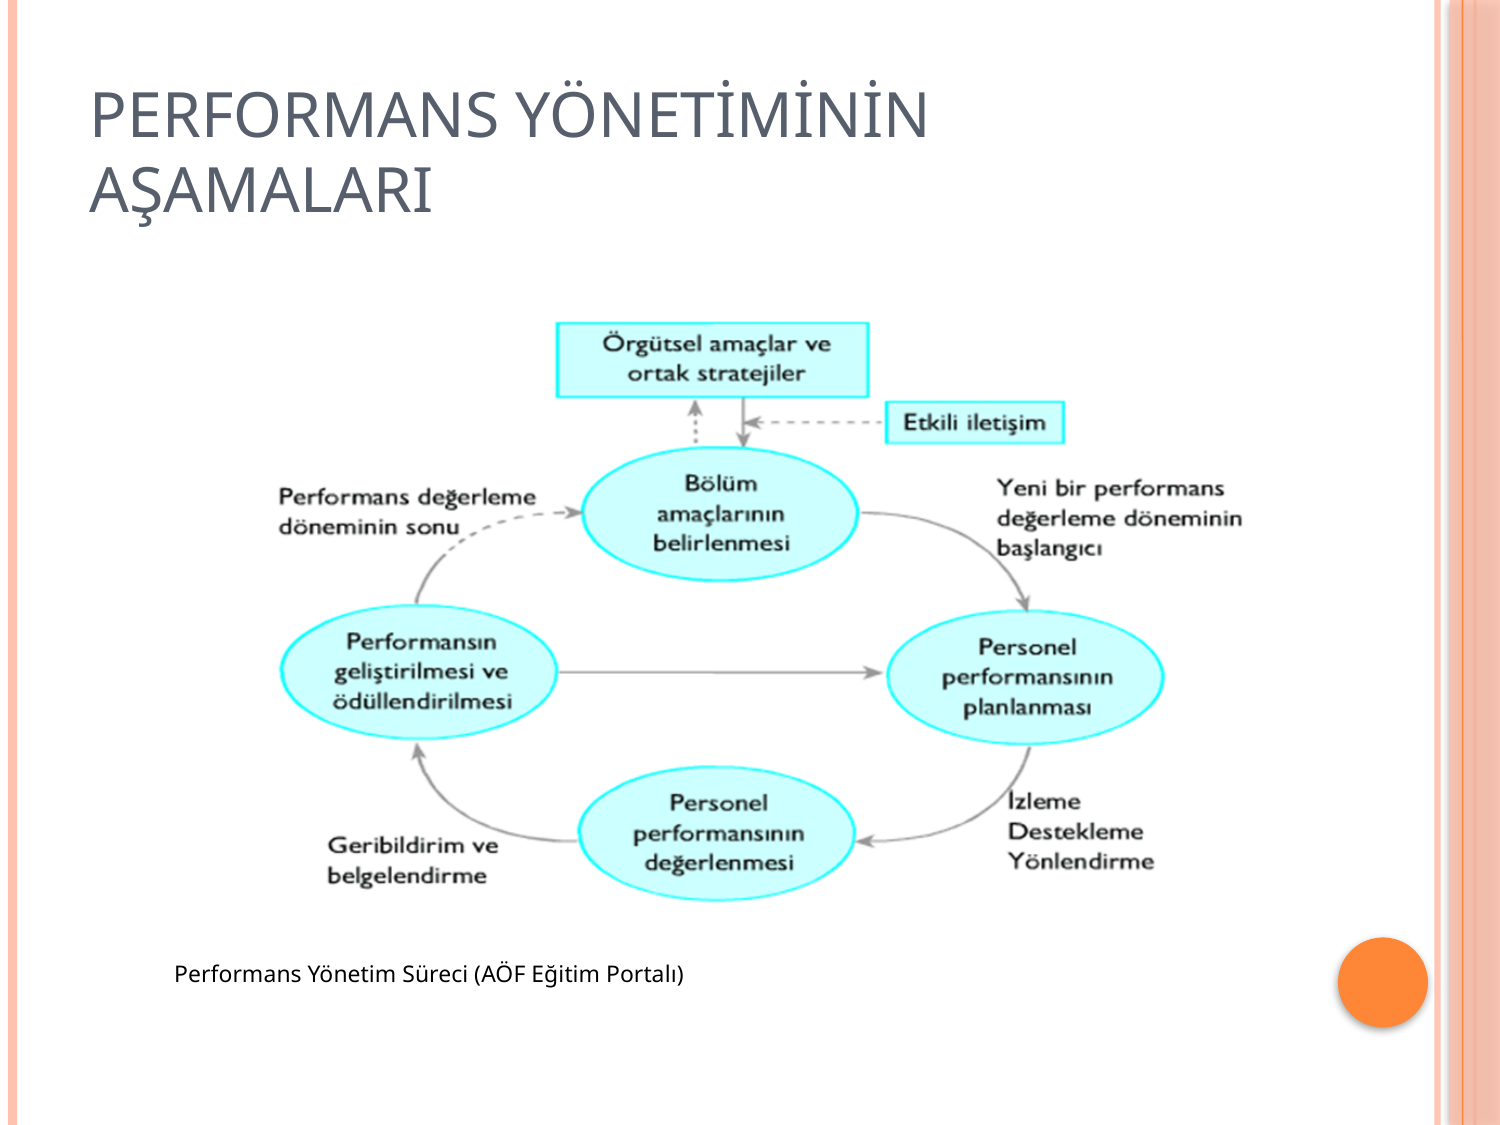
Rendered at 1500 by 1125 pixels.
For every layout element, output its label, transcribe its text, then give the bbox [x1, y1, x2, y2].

text_box Performans Yönetim Süreci (AÖF Eğitim Portalı) [159, 952, 910, 995]
title Performans Yönetiminin AşamalarI [75, 45, 1300, 233]
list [276, 302, 1247, 906]
